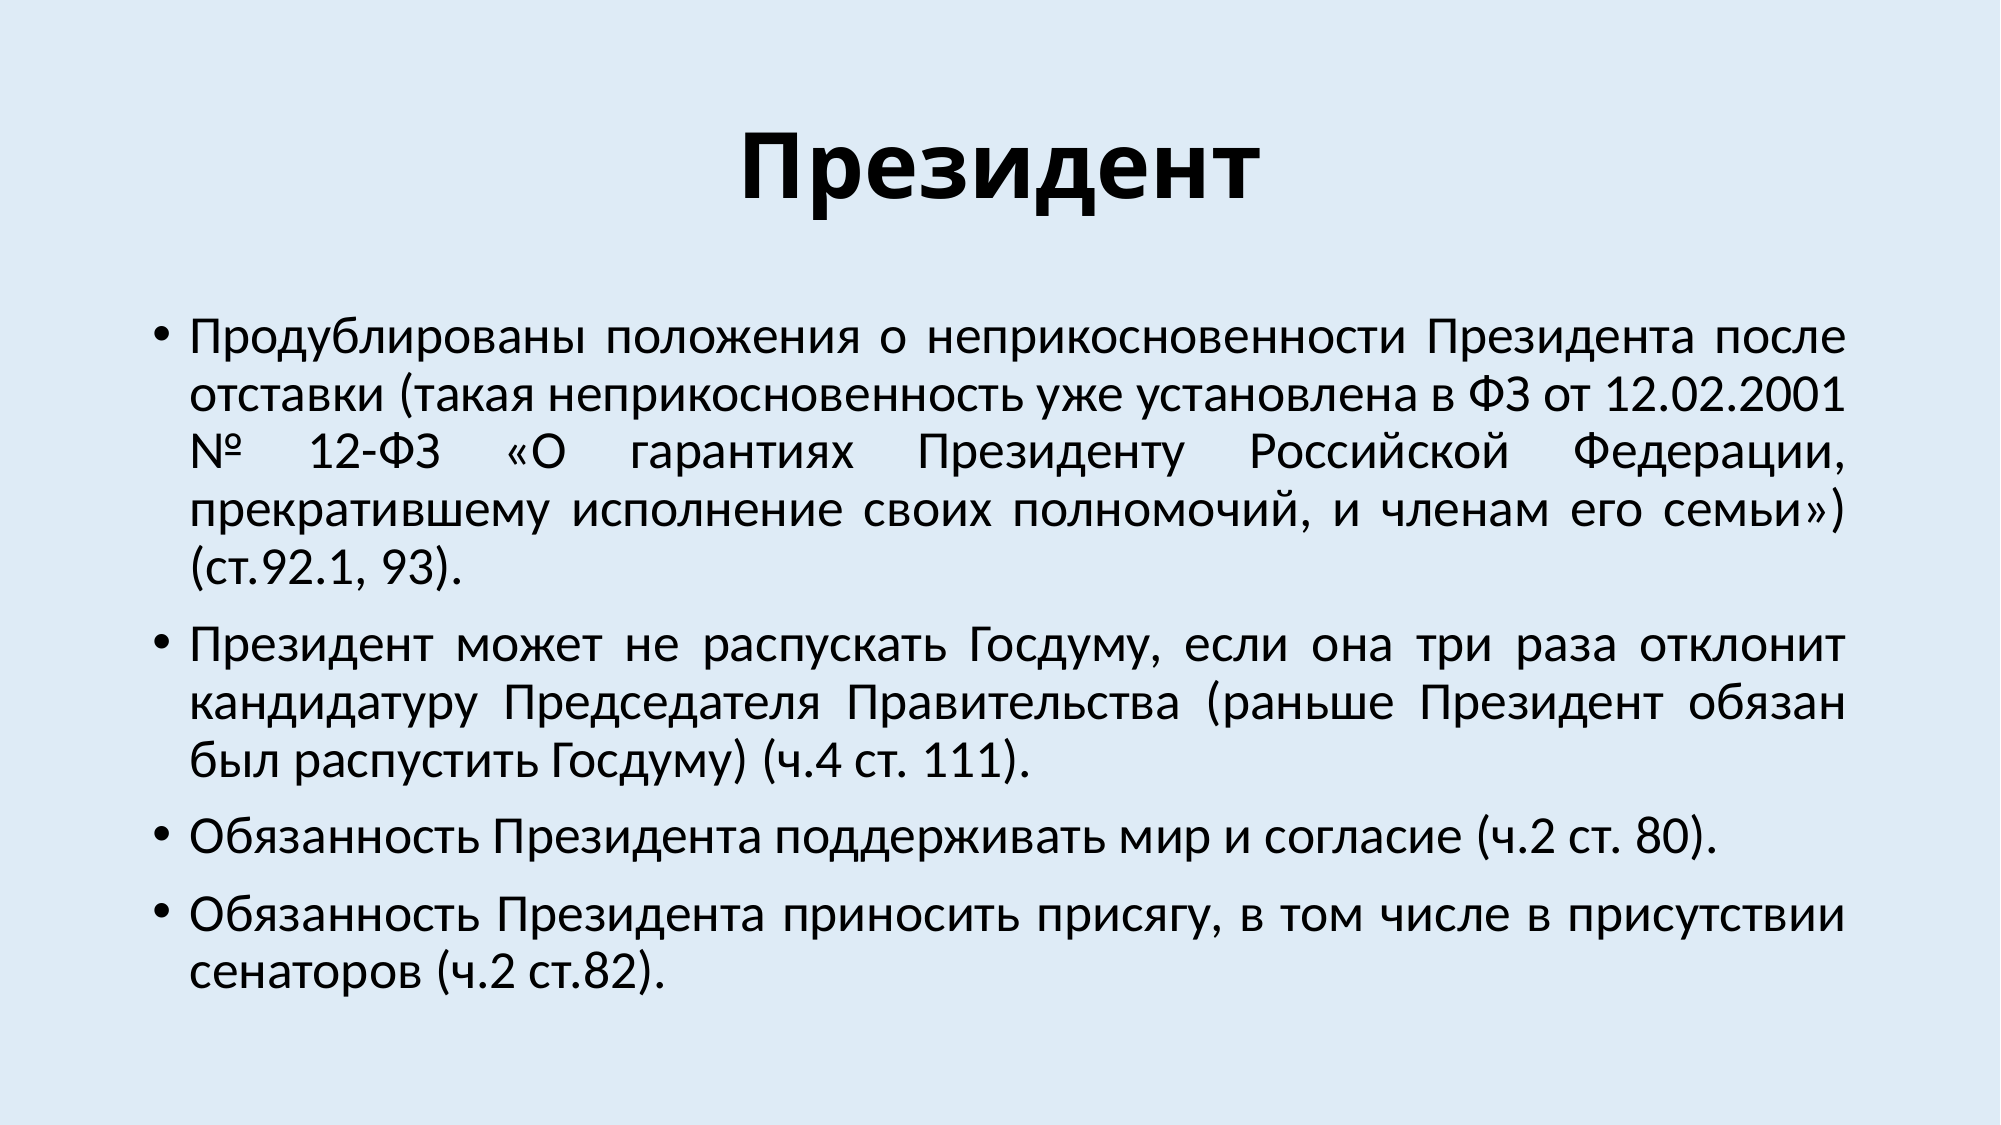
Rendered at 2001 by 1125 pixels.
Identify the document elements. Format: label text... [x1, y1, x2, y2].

title Президент [137, 59, 1863, 278]
list Продублированы положения о неприкосновенности Президента после отставки (такая неприкосновенность уже установлена в ФЗ от 12.02.2001 № 12-ФЗ «О гарантиях Президенту Российской Федерации, прекратившему исполнение своих полномочий, и членам его семьи») (ст.92.1, 93). Президент может не распускать Госдуму, если она три раза отклонит кандидатуру Председателя Правительства (раньше Президент обязан был распустить Госдуму) (ч.4 ст. 111). Обязанность Президента поддерживать мир и согласие (ч.2 ст. 80). Обязанность Президента приносить присягу, в том числе в присутствии сенаторов (ч.2 ст.82). [137, 299, 1863, 1014]
